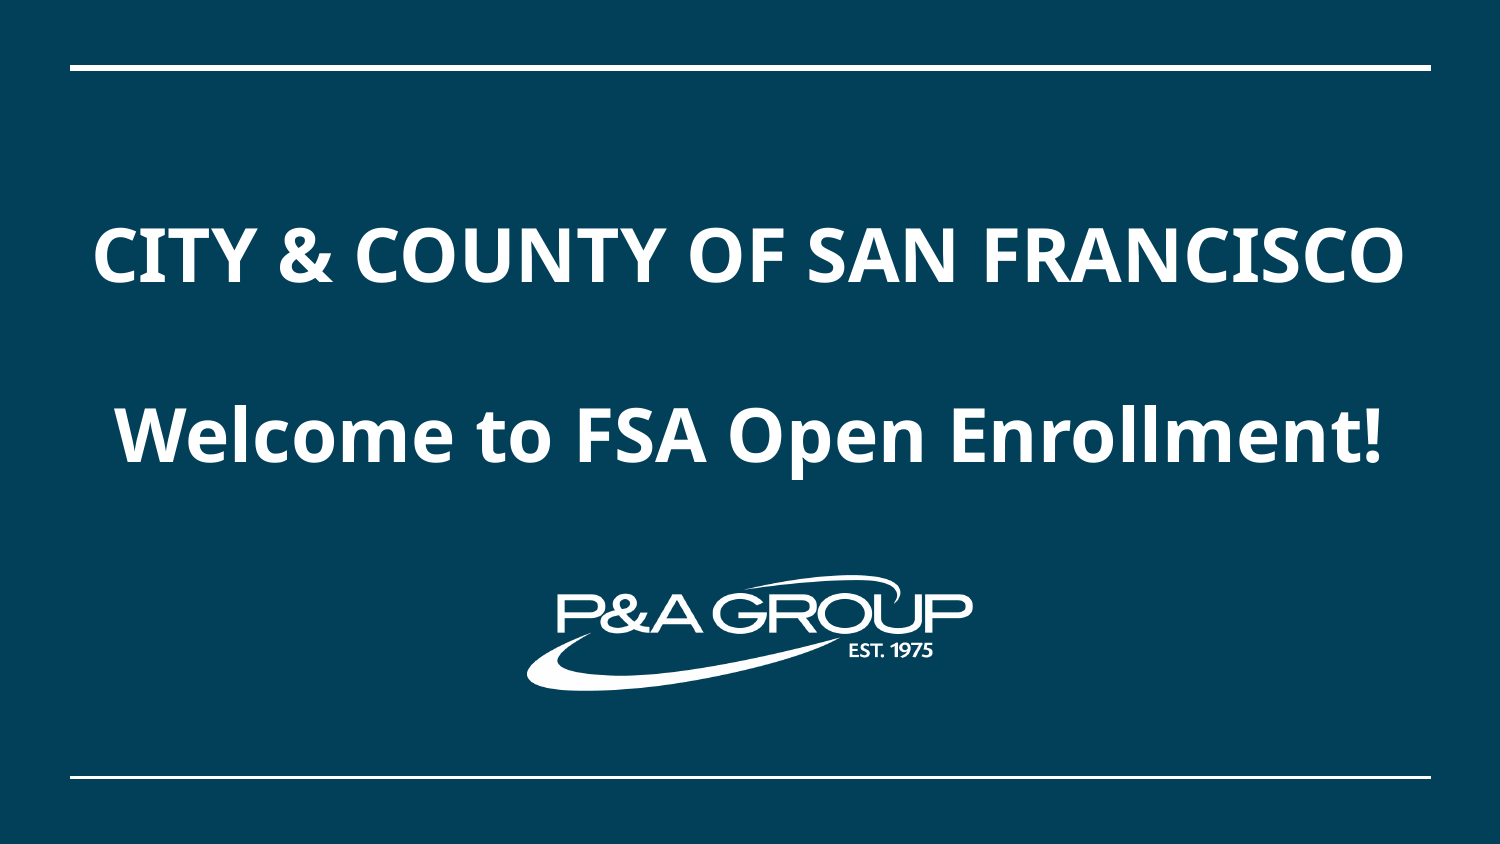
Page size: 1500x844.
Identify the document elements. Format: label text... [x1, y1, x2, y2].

picture [912, 643, 922, 657]
picture [861, 644, 869, 657]
picture [924, 643, 932, 649]
picture [925, 649, 932, 657]
picture [652, 595, 702, 632]
picture [850, 644, 858, 657]
picture [792, 469, 803, 479]
picture [900, 643, 910, 657]
picture [770, 595, 816, 632]
title CITY & COUNTY OF SAN FRANCISCO Welcome to FSA Open Enrollment! [0, 215, 1500, 469]
picture [558, 594, 649, 633]
picture [766, 576, 900, 597]
picture [713, 594, 766, 633]
picture [926, 595, 972, 632]
picture [871, 644, 882, 657]
picture [875, 595, 921, 633]
picture [528, 639, 831, 690]
picture [818, 594, 872, 633]
picture [893, 643, 897, 657]
